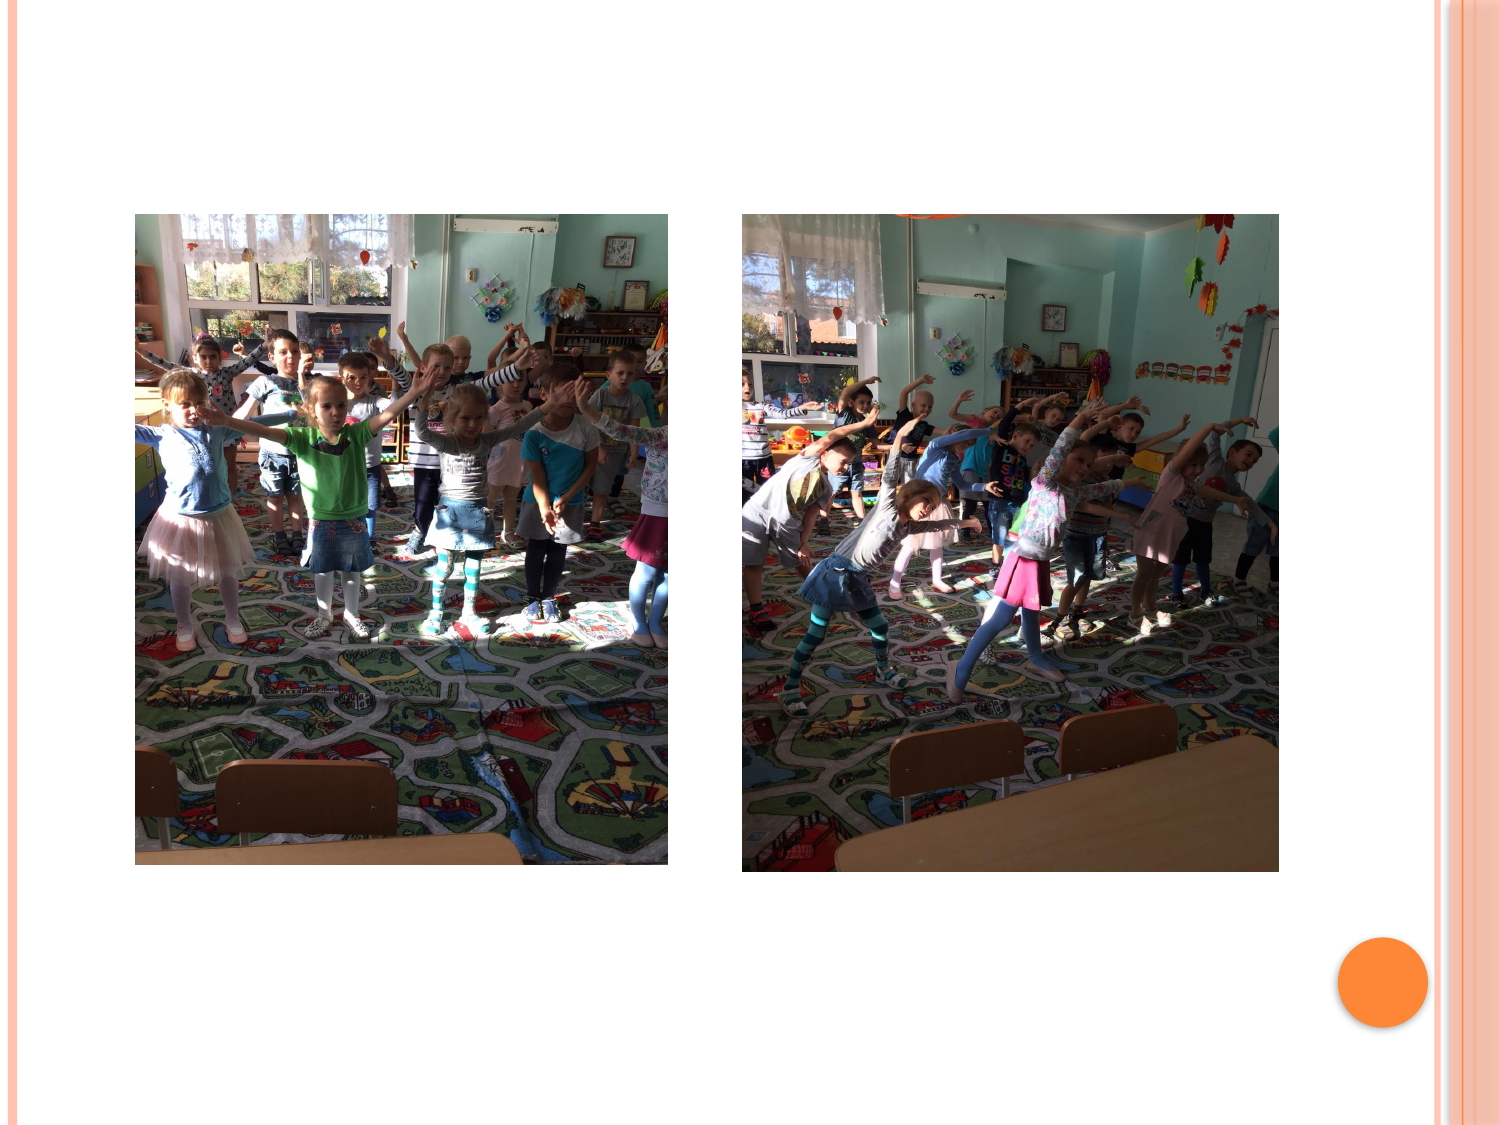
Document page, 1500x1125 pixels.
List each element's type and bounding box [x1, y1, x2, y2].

picture [742, 213, 1280, 872]
list [135, 213, 669, 865]
